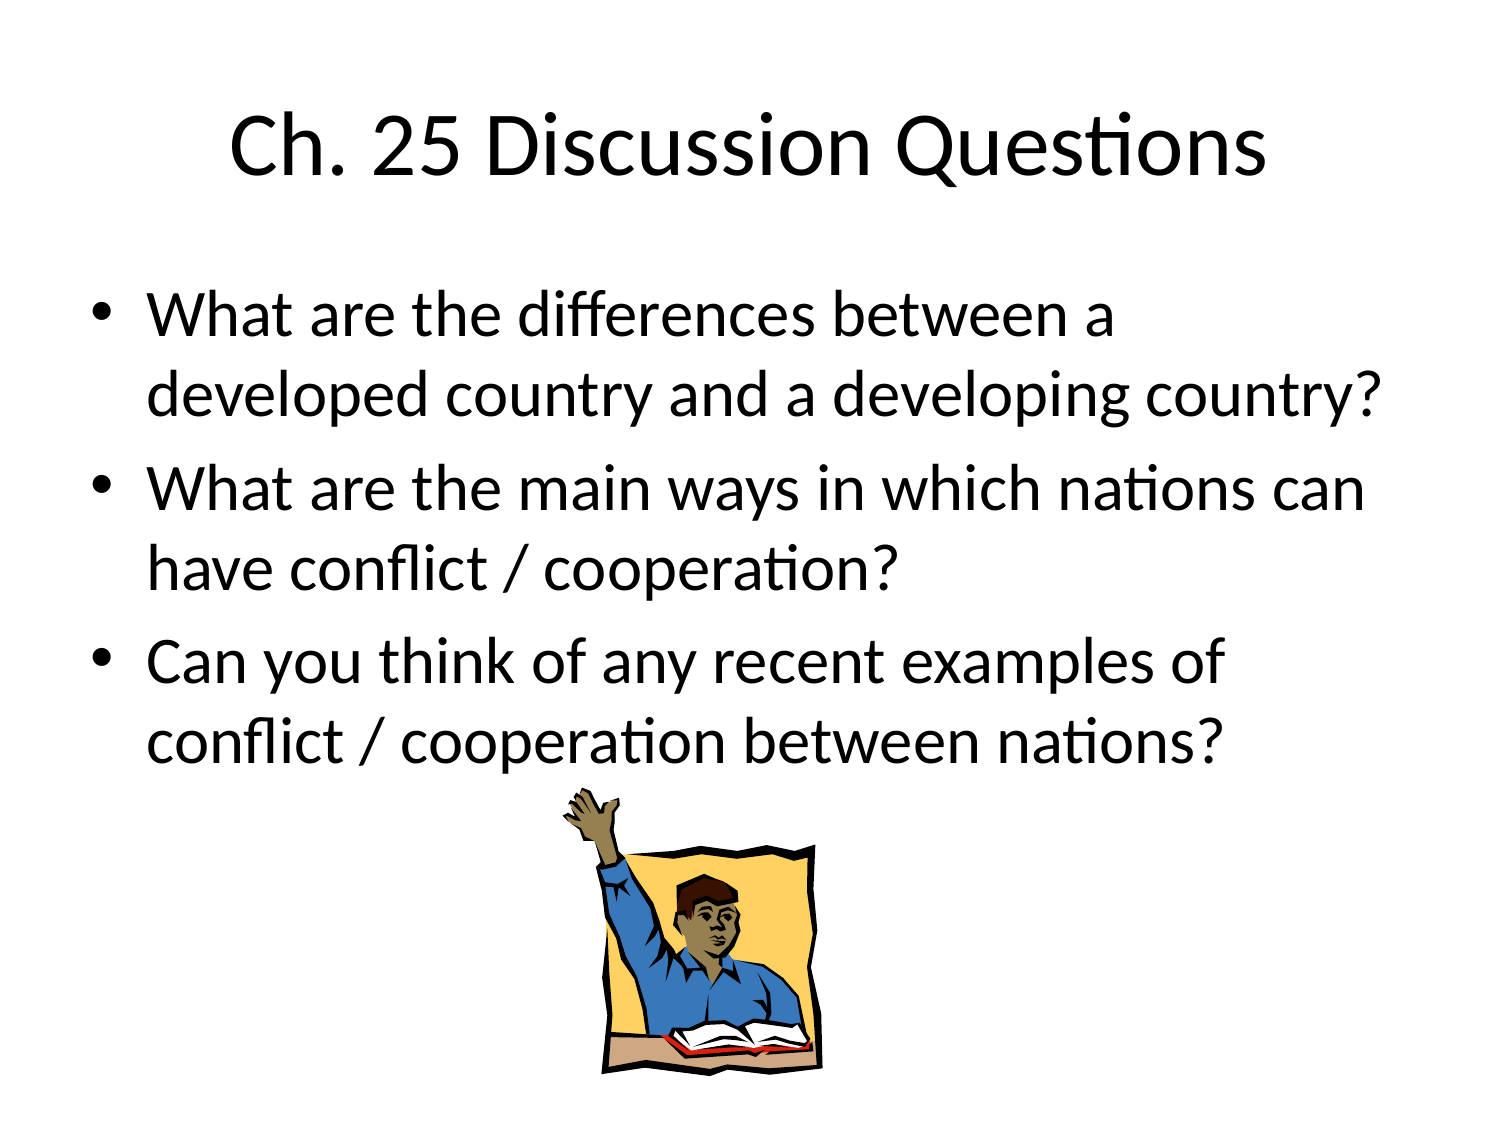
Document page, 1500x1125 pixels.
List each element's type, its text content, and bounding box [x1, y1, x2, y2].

picture [562, 787, 823, 1077]
list What are the differences between a developed country and a developing country? What are the main ways in which nations can have conflict / cooperation? Can you think of any recent examples of conflict / cooperation between nations? [75, 262, 1425, 1005]
title Ch. 25 Discussion Questions [75, 45, 1425, 233]
